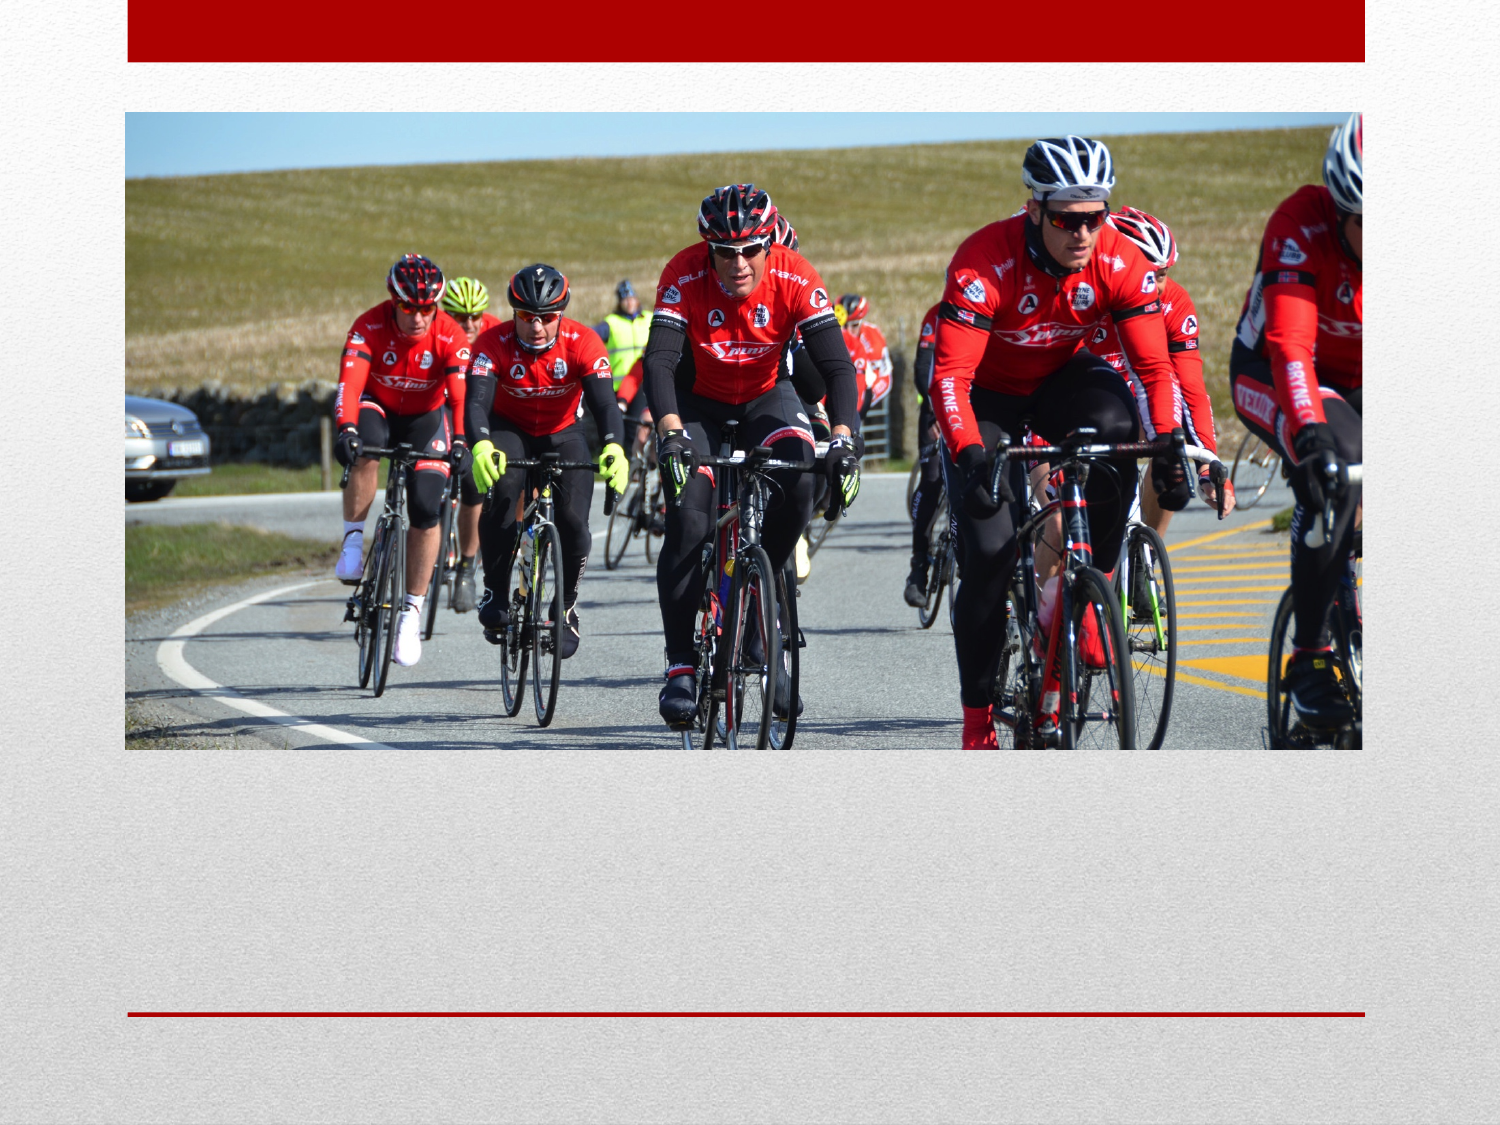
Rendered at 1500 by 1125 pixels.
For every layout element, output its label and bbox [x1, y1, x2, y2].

list [124, 111, 1364, 751]
